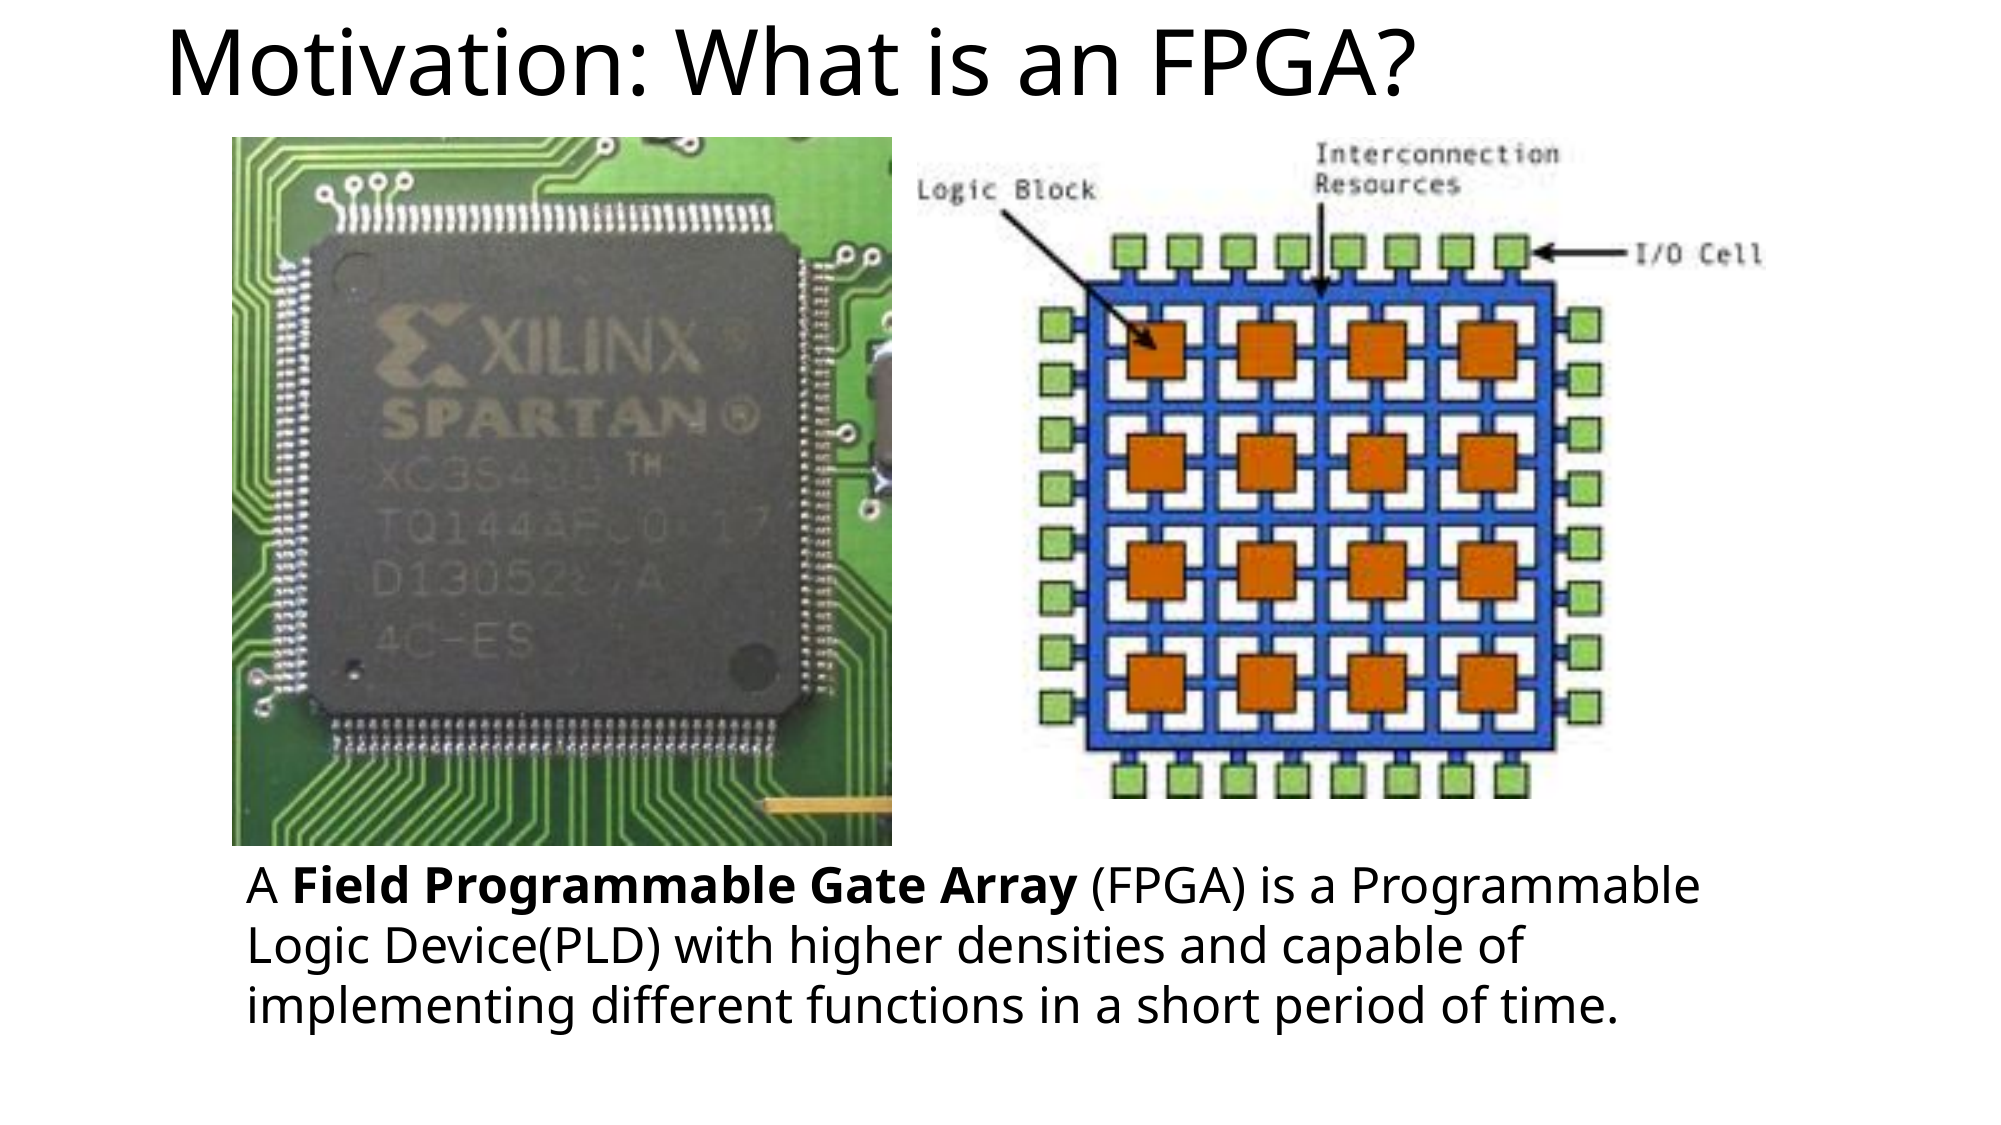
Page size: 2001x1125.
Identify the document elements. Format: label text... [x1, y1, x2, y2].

picture [917, 137, 1766, 799]
title Motivation: What is an FPGA? [149, 0, 1875, 175]
picture [232, 137, 892, 846]
text_box A Field Programmable Gate Array (FPGA) is a Programmable Logic Device(PLD) with higher densities and capable of implementing different functions in a short period of time. [232, 845, 1792, 1041]
